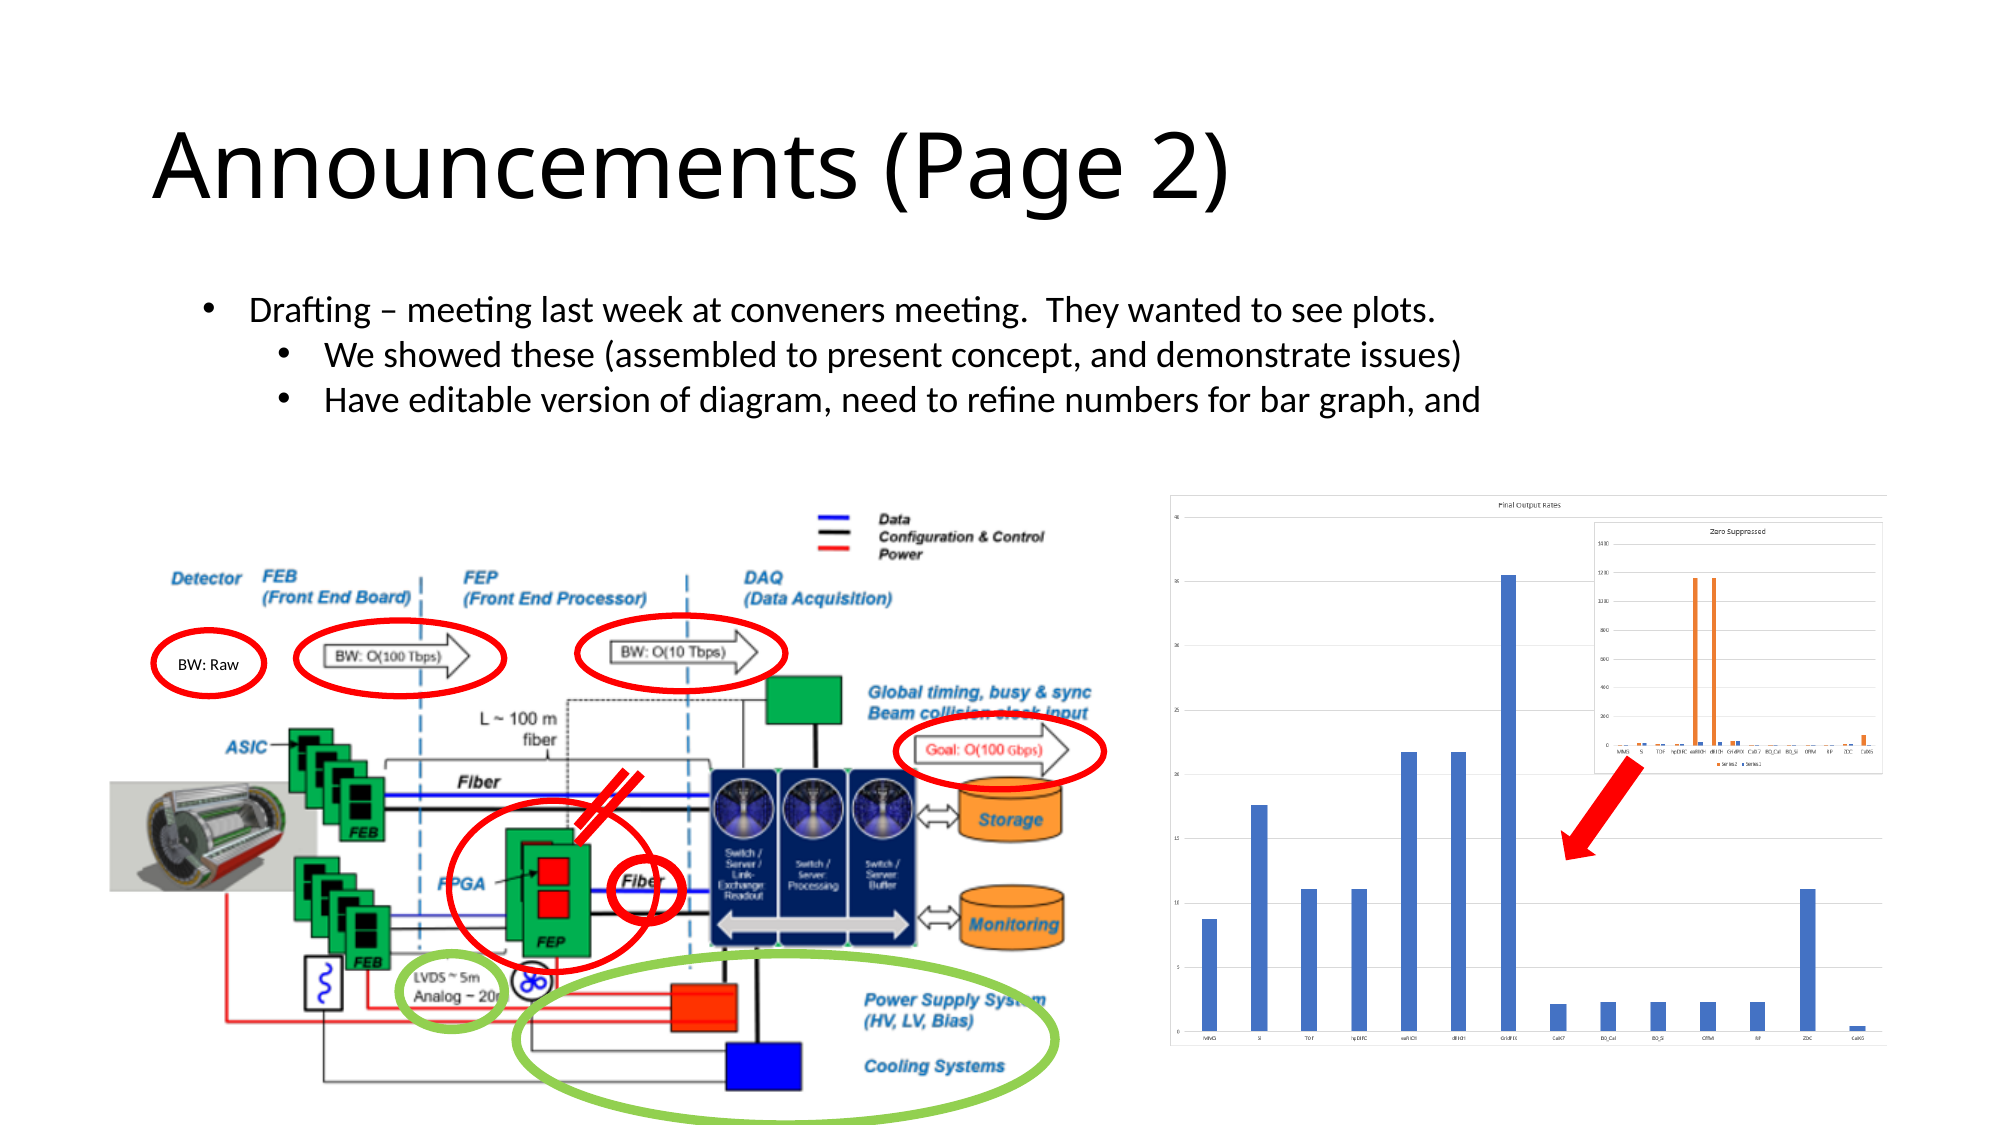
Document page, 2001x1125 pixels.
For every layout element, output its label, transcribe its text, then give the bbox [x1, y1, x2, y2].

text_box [577, 773, 642, 845]
picture [1170, 495, 1887, 1047]
title Announcements (Page 2) [137, 59, 1863, 278]
text_box Drafting – meeting last week at conveners meeting. They wanted to see plots. We showed these (assembled to present concept, and demonstrate issues) Have editable version of diagram, need to refine numbers for bar graph, and [187, 277, 1568, 427]
picture [62, 428, 1123, 1125]
